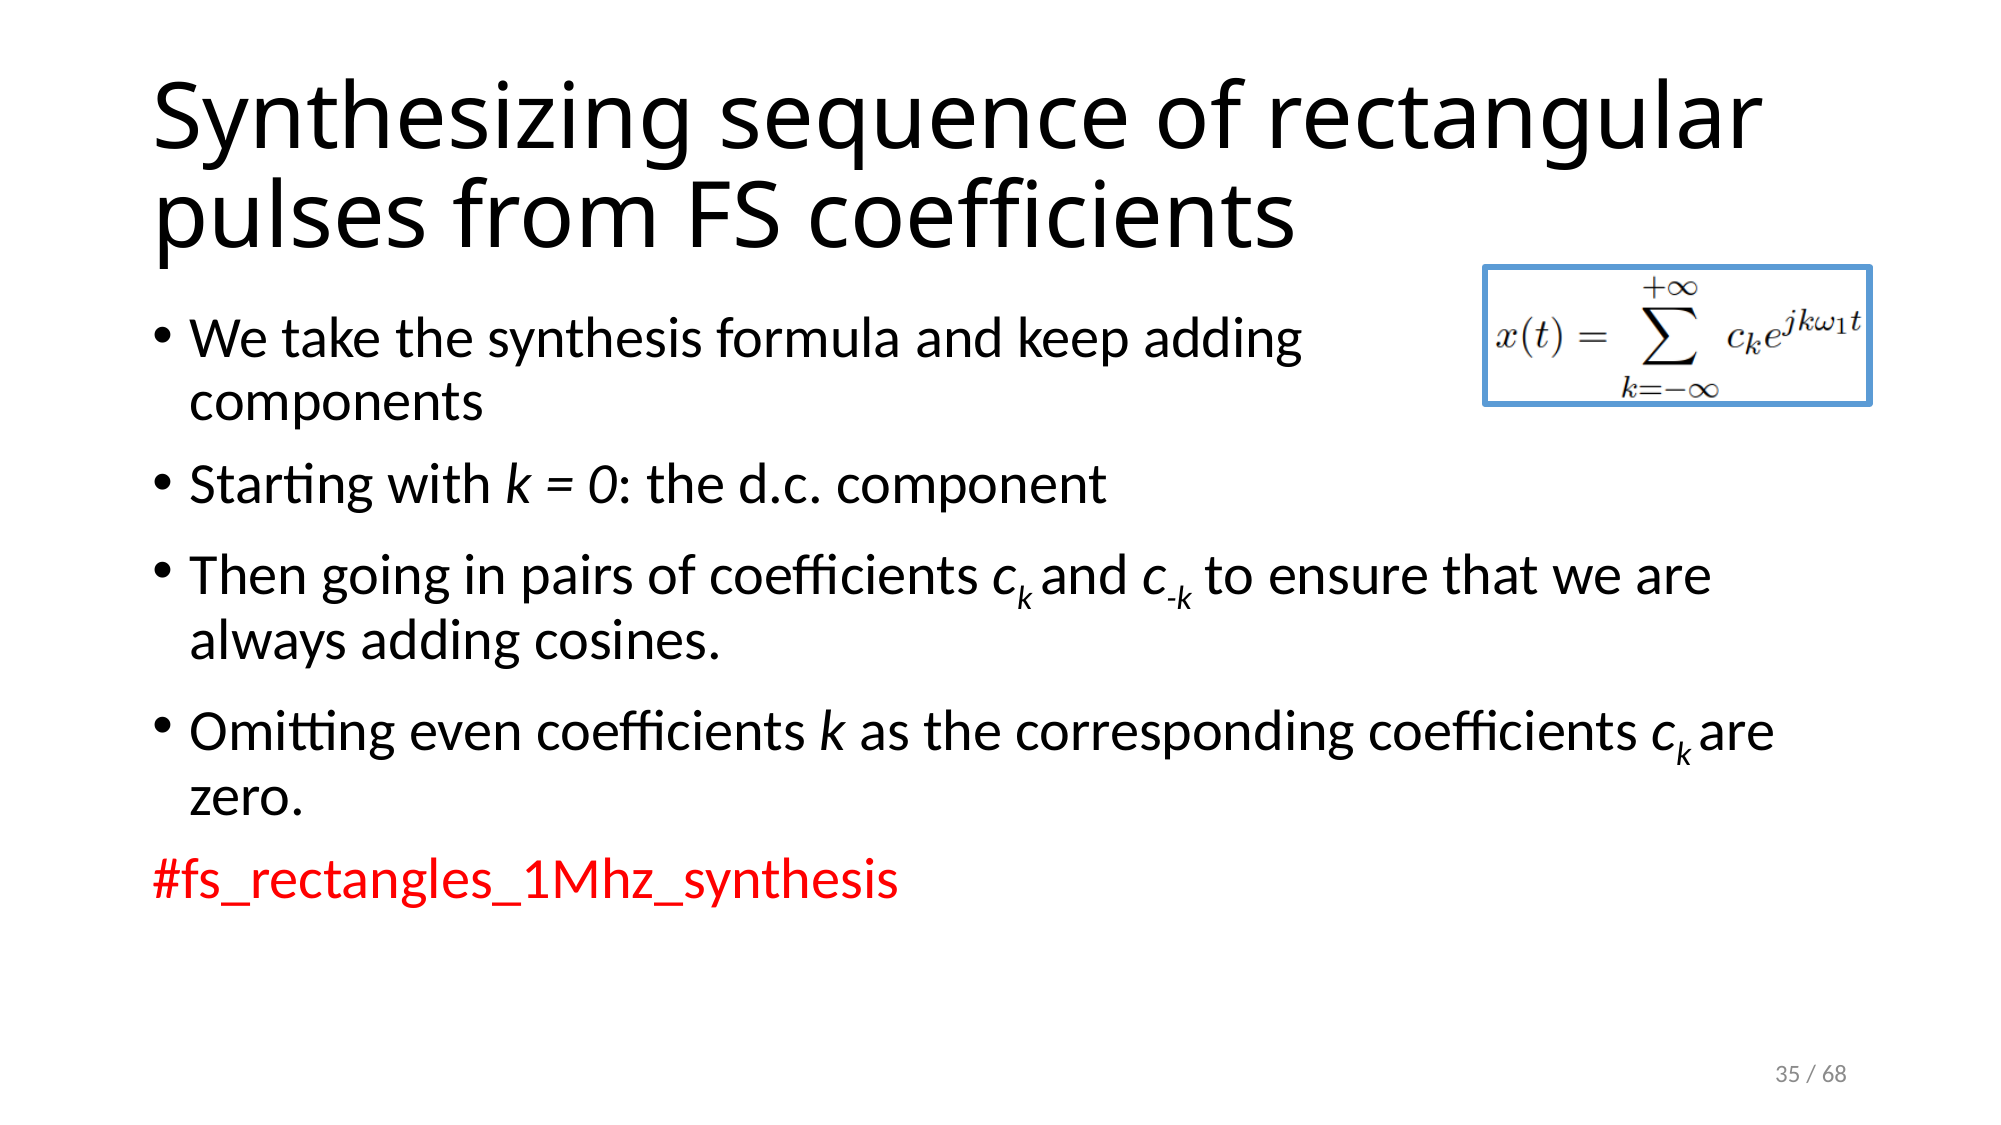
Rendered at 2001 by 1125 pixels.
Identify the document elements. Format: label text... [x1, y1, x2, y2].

list We take the synthesis formula and keep adding components Starting with k = 0: the d.c. component Then going in pairs of coefficients ck and c-k to ensure that we are always adding cosines. Omitting even coefficients k as the corresponding coefficients ck are zero. #fs_rectangles_1Mhz_synthesis [137, 299, 1863, 1014]
picture [1487, 269, 1867, 401]
title Synthesizing sequence of rectangular pulses from FS coefficients [137, 59, 1863, 278]
slide_number 35 / 68 [1412, 1042, 1863, 1103]
